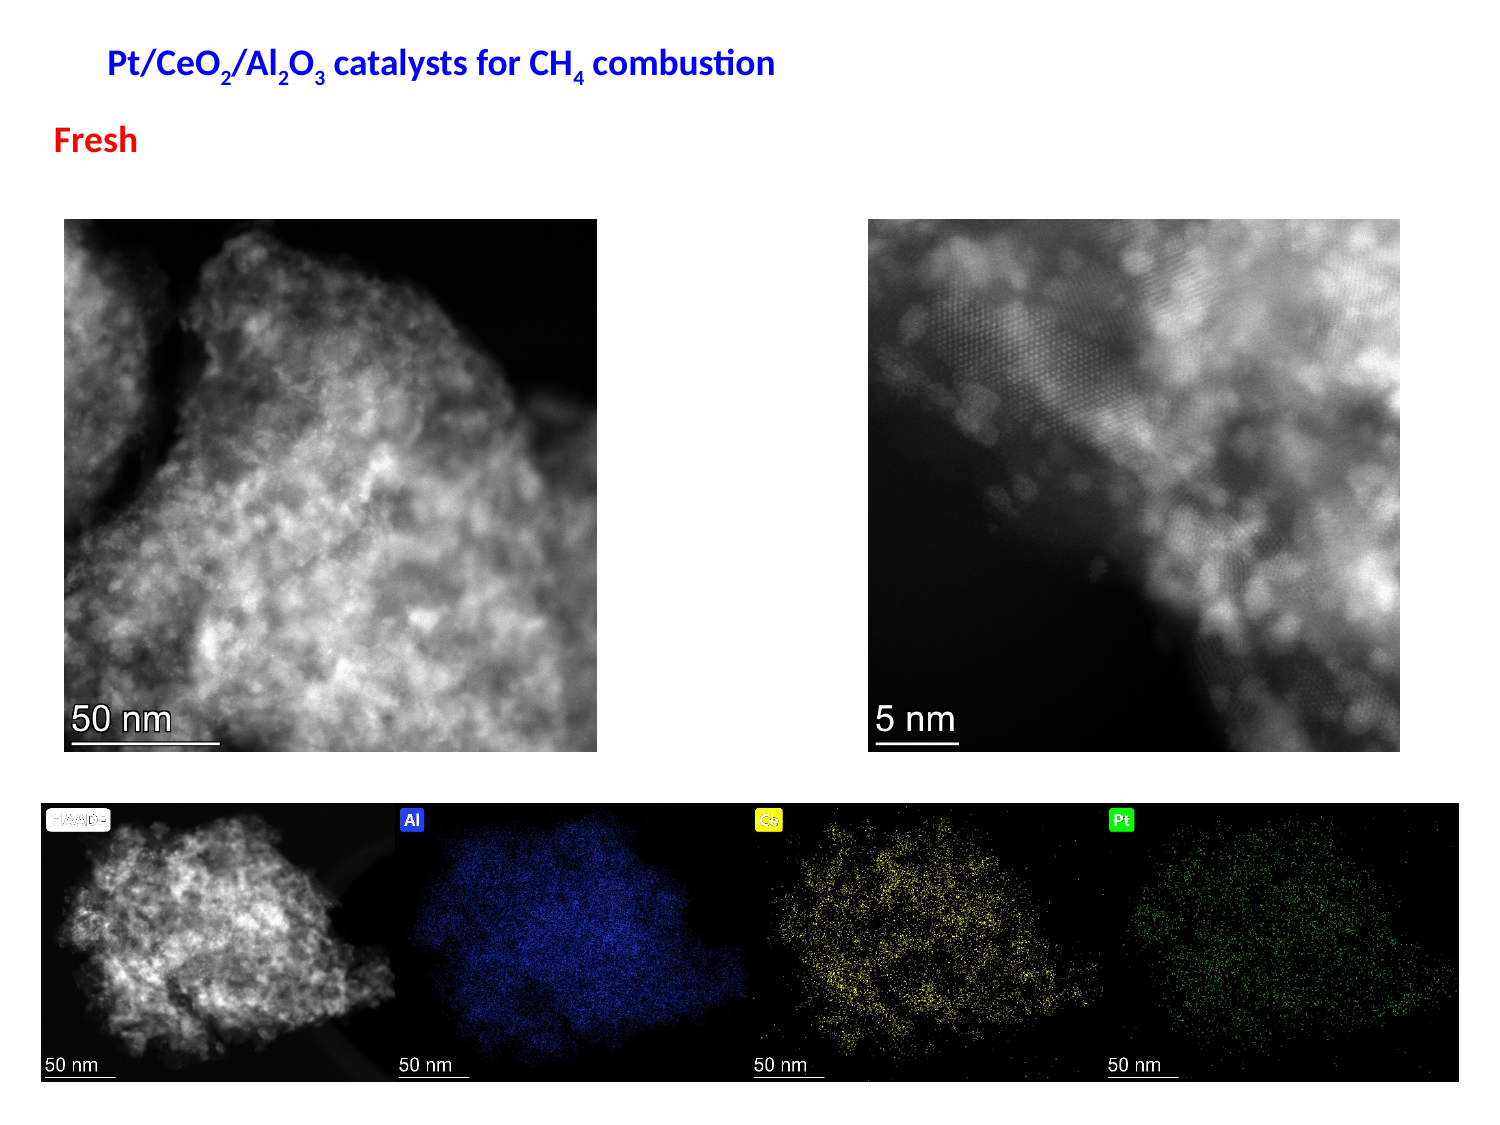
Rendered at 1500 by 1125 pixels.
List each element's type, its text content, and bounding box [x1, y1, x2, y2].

text_box Fresh [39, 107, 154, 168]
picture [868, 219, 1400, 752]
picture [64, 219, 597, 752]
text_box Pt/CeO2/Al2O3 catalysts for CH4 combustion [92, 30, 791, 97]
picture [41, 803, 1459, 1082]
